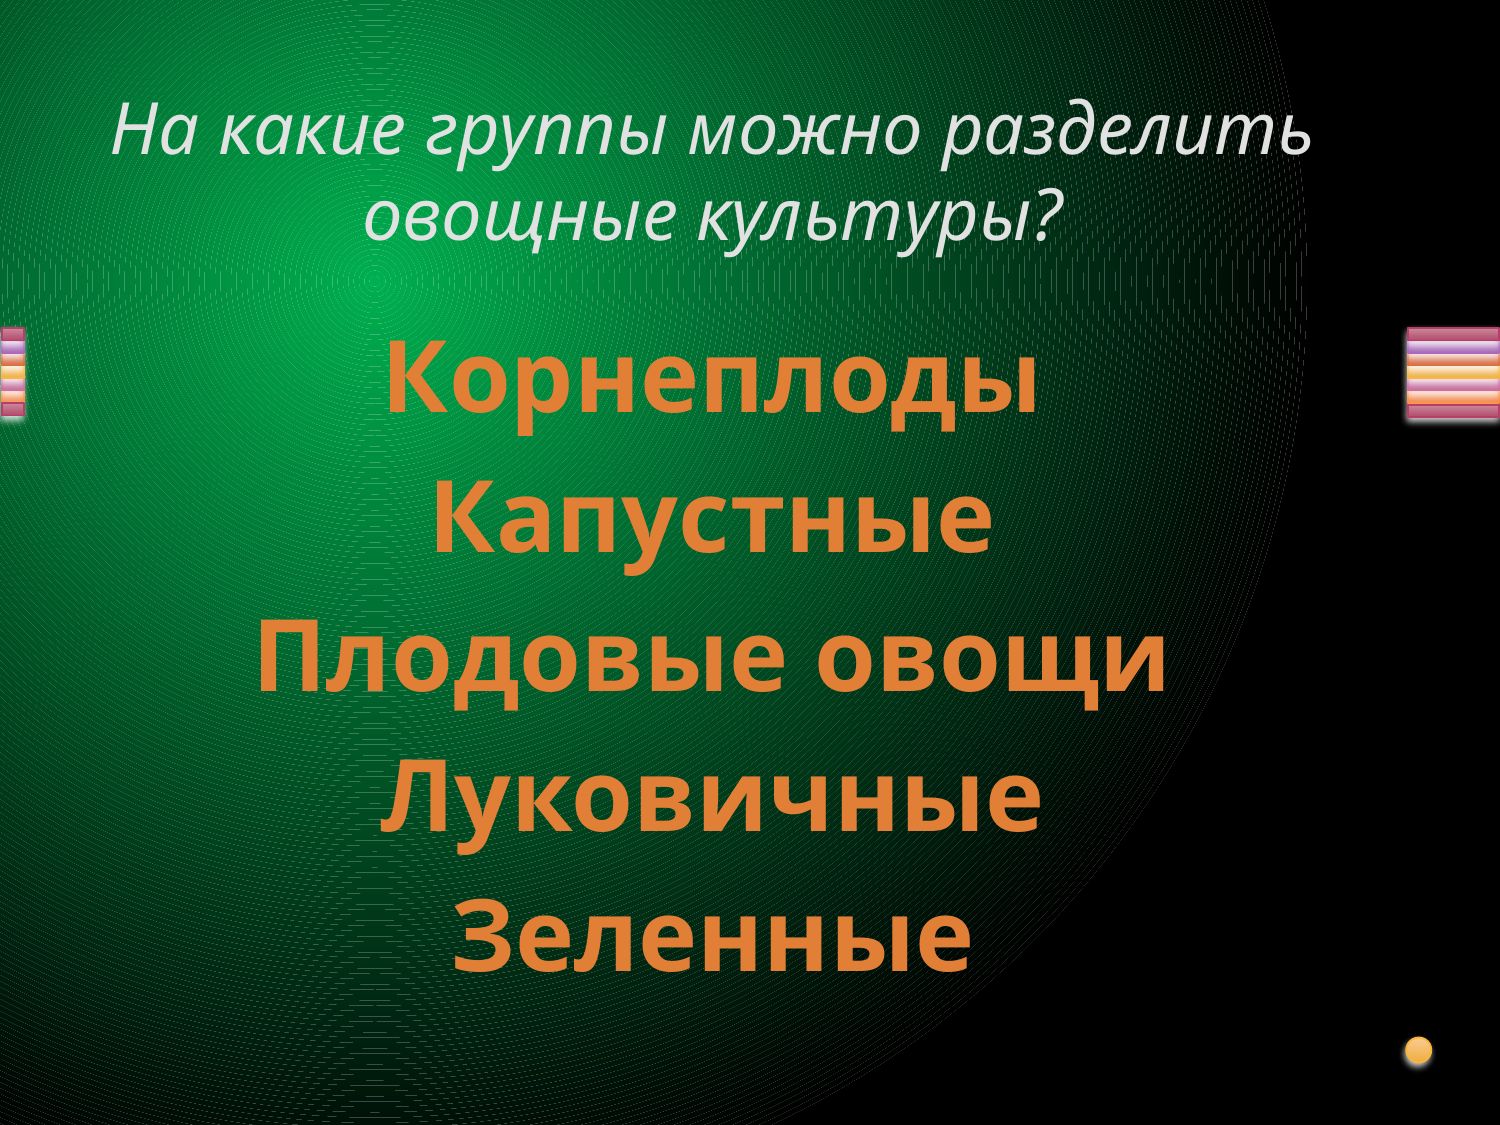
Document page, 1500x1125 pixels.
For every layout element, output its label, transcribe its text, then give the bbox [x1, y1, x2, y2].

title На какие группы можно разделить овощные культуры? [37, 75, 1388, 263]
list Корнеплоды Капустные Плодовые овощи Луковичные Зеленные [37, 304, 1388, 1055]
